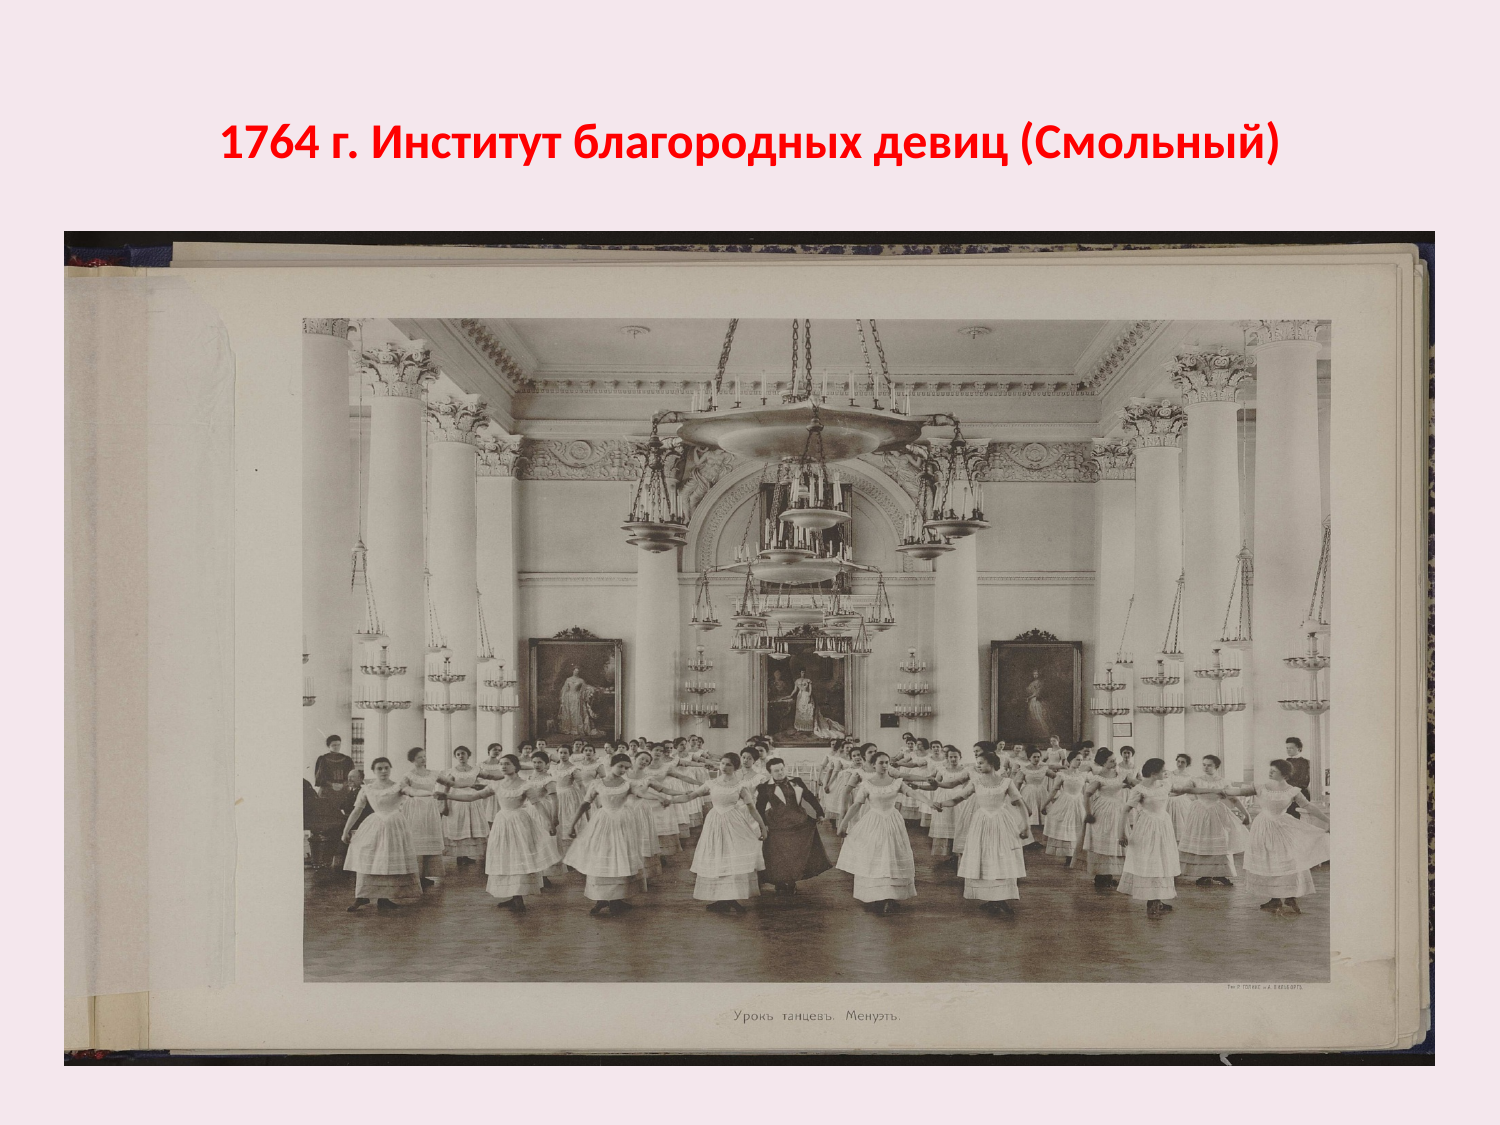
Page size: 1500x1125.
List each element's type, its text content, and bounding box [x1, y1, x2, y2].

title 1764 г. Институт благородных девиц (Смольный) [75, 45, 1425, 230]
picture [64, 231, 1436, 1067]
